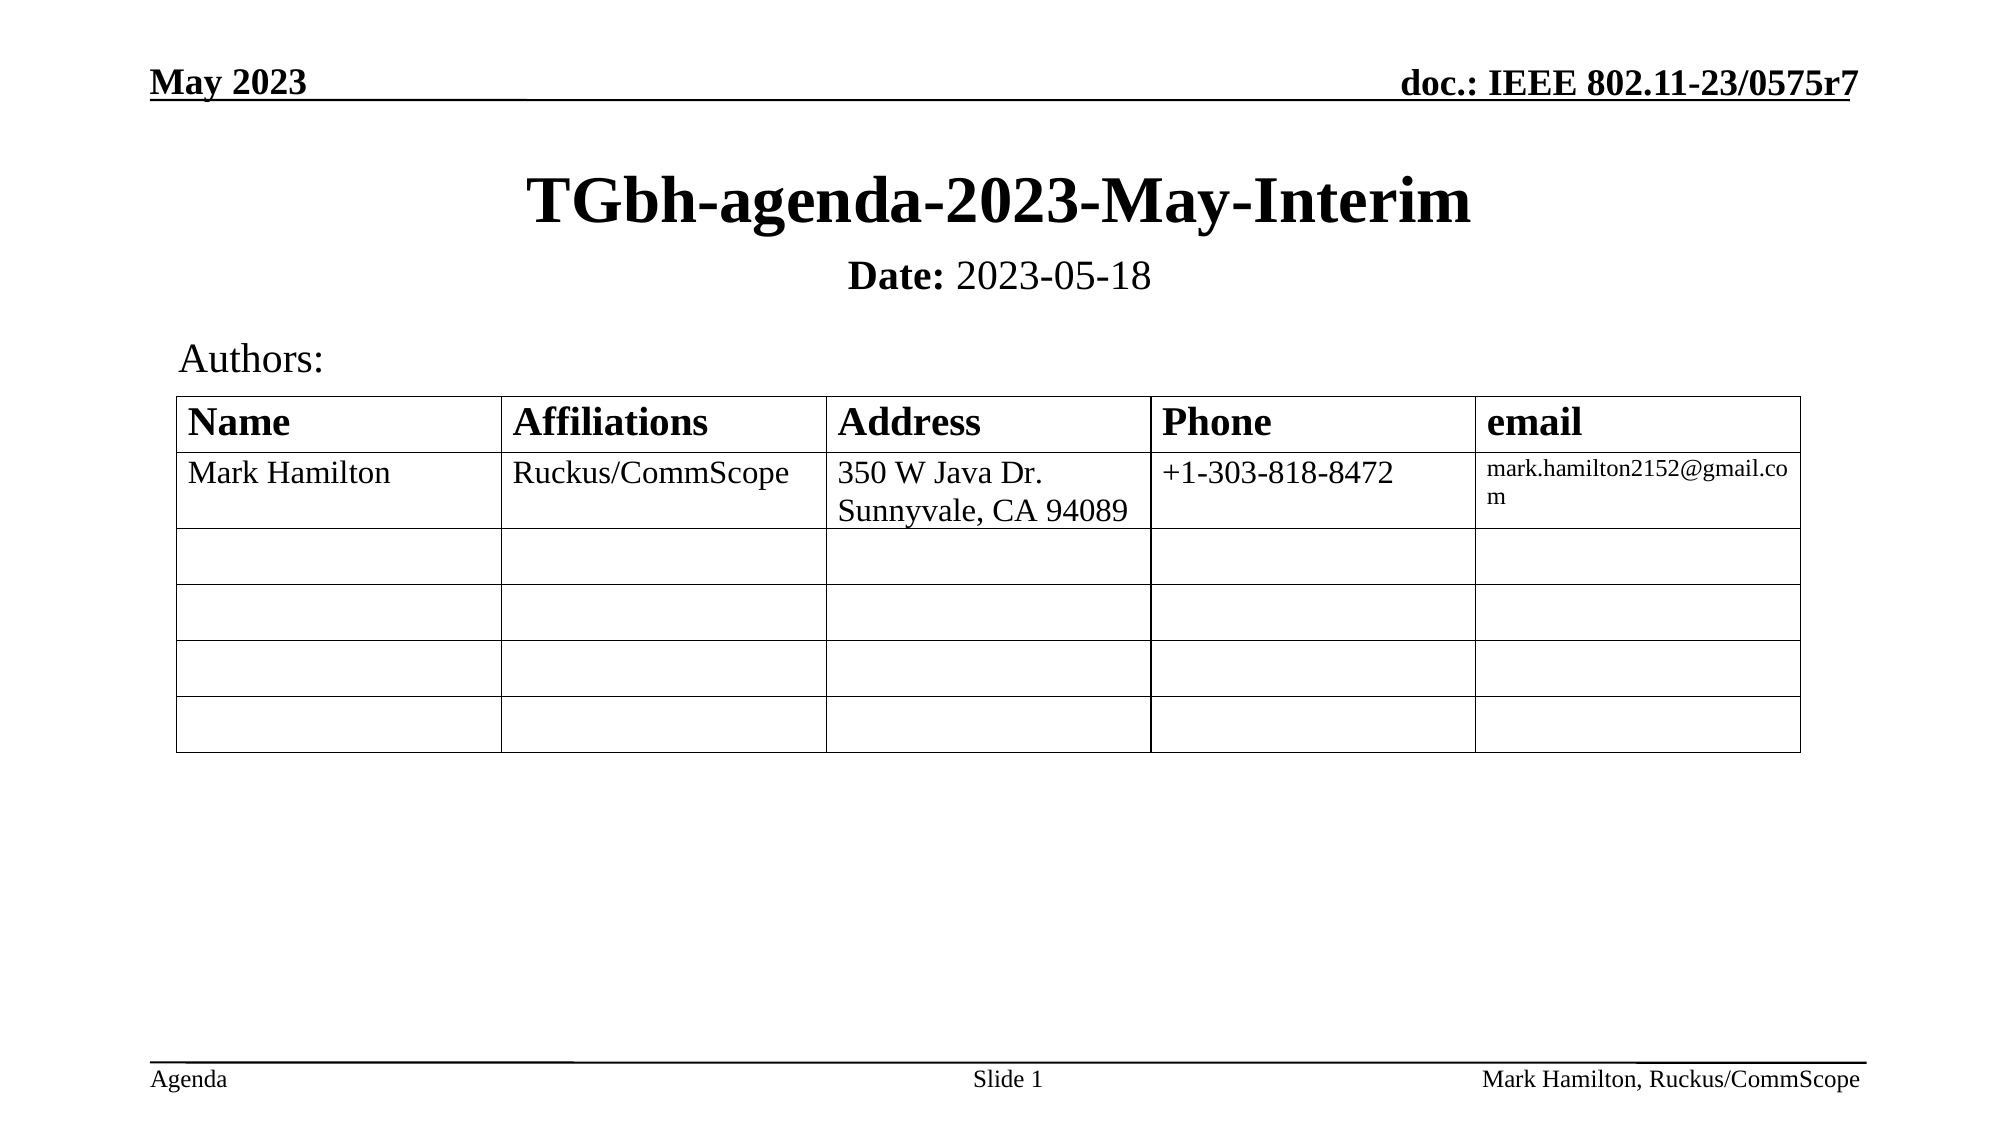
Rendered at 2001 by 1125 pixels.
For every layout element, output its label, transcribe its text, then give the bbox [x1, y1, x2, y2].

title TGbh-agenda-2023-May-Interim [149, 151, 1851, 241]
subtitle Date: 2023-05-18 [299, 239, 1701, 319]
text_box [161, 396, 1850, 804]
text_box Authors: [162, 323, 401, 387]
slide_number Slide 1 [950, 1061, 1067, 1123]
